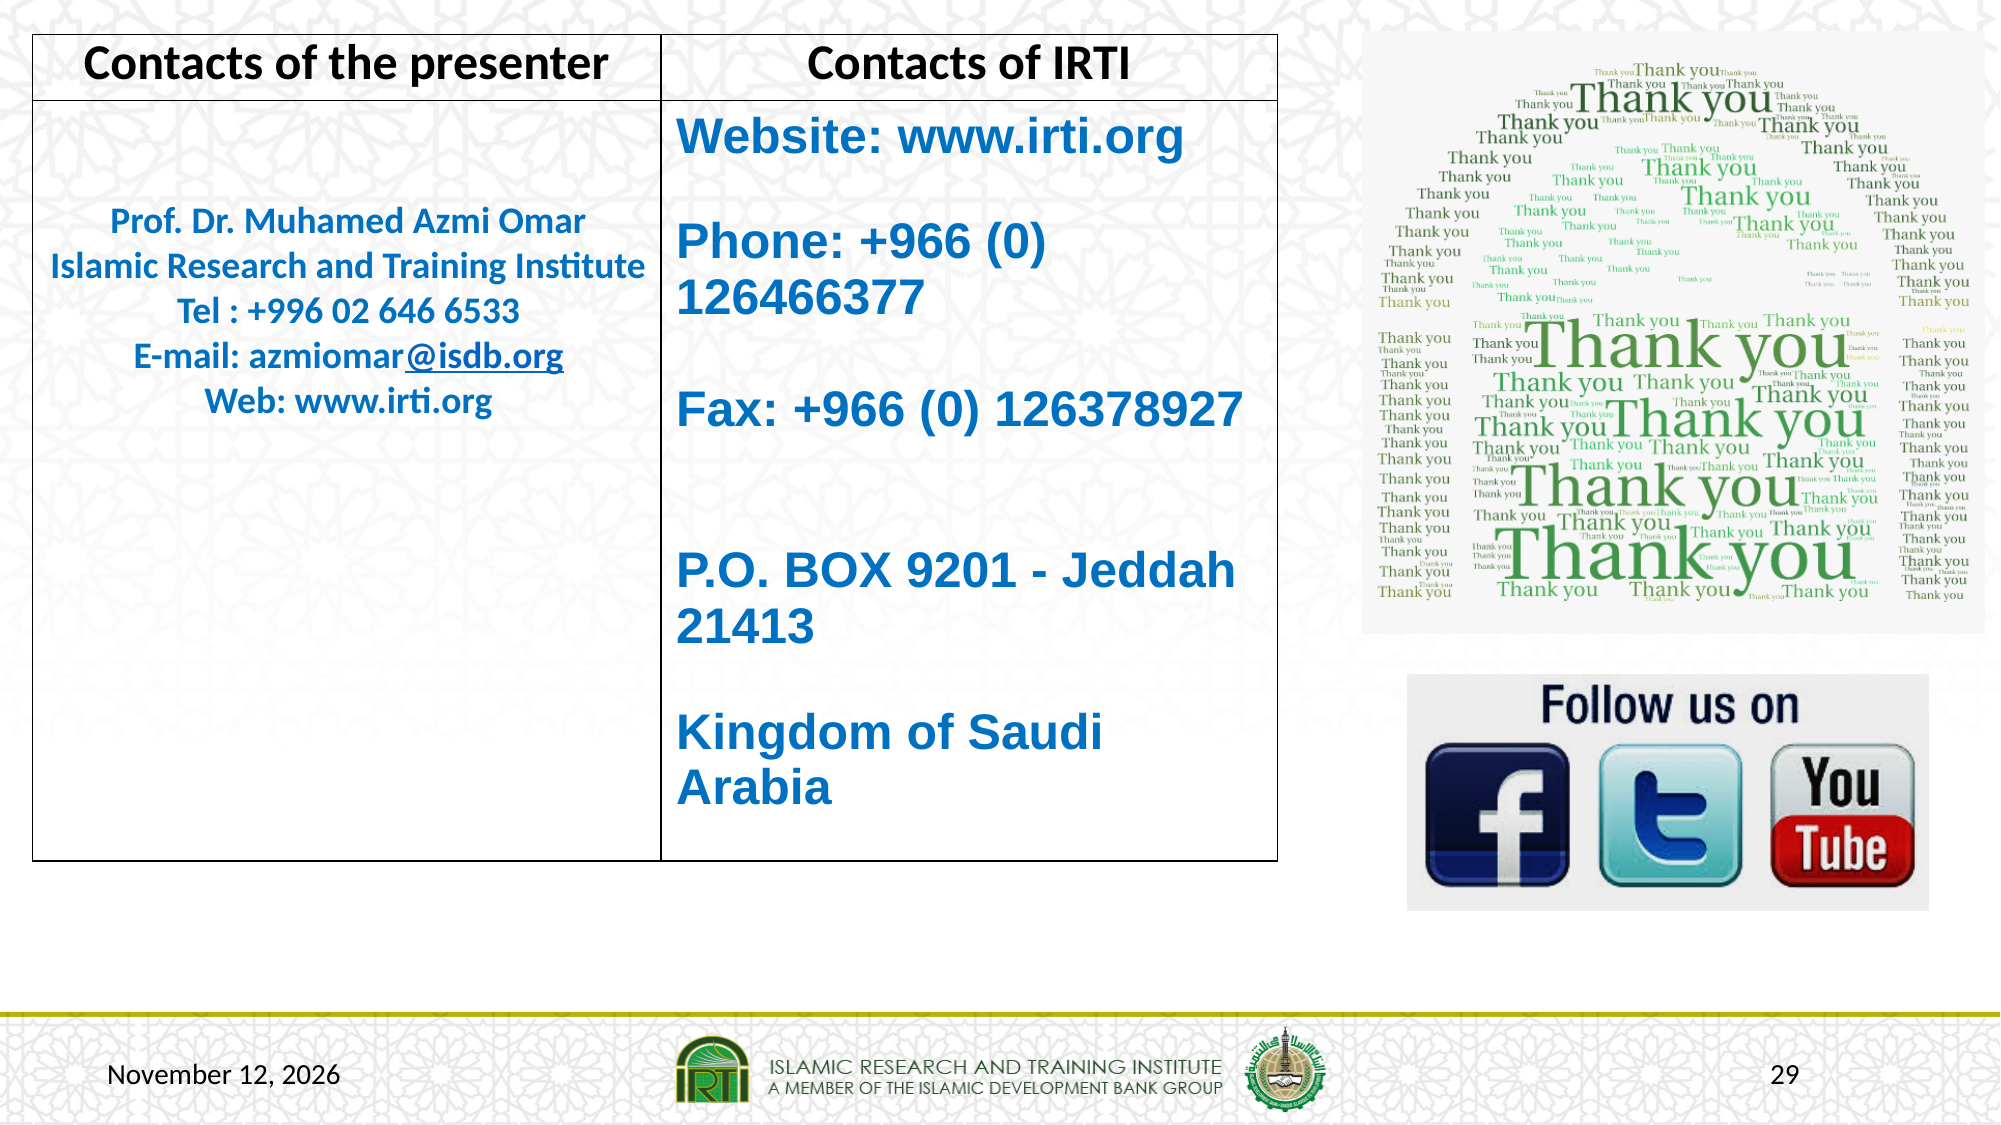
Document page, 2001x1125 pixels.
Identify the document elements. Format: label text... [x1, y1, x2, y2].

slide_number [0, 1042, 449, 1103]
text_box Prof. Dr. Muhamed Azmi Omar Islamic Research and Training Institute Tel : +996 02 646 6533 E-mail: azmiomar@isdb.org Web: www.irti.org [24, 188, 673, 429]
slide_number 29 [1570, 1042, 2000, 1103]
picture [0, 0, 2001, 1125]
